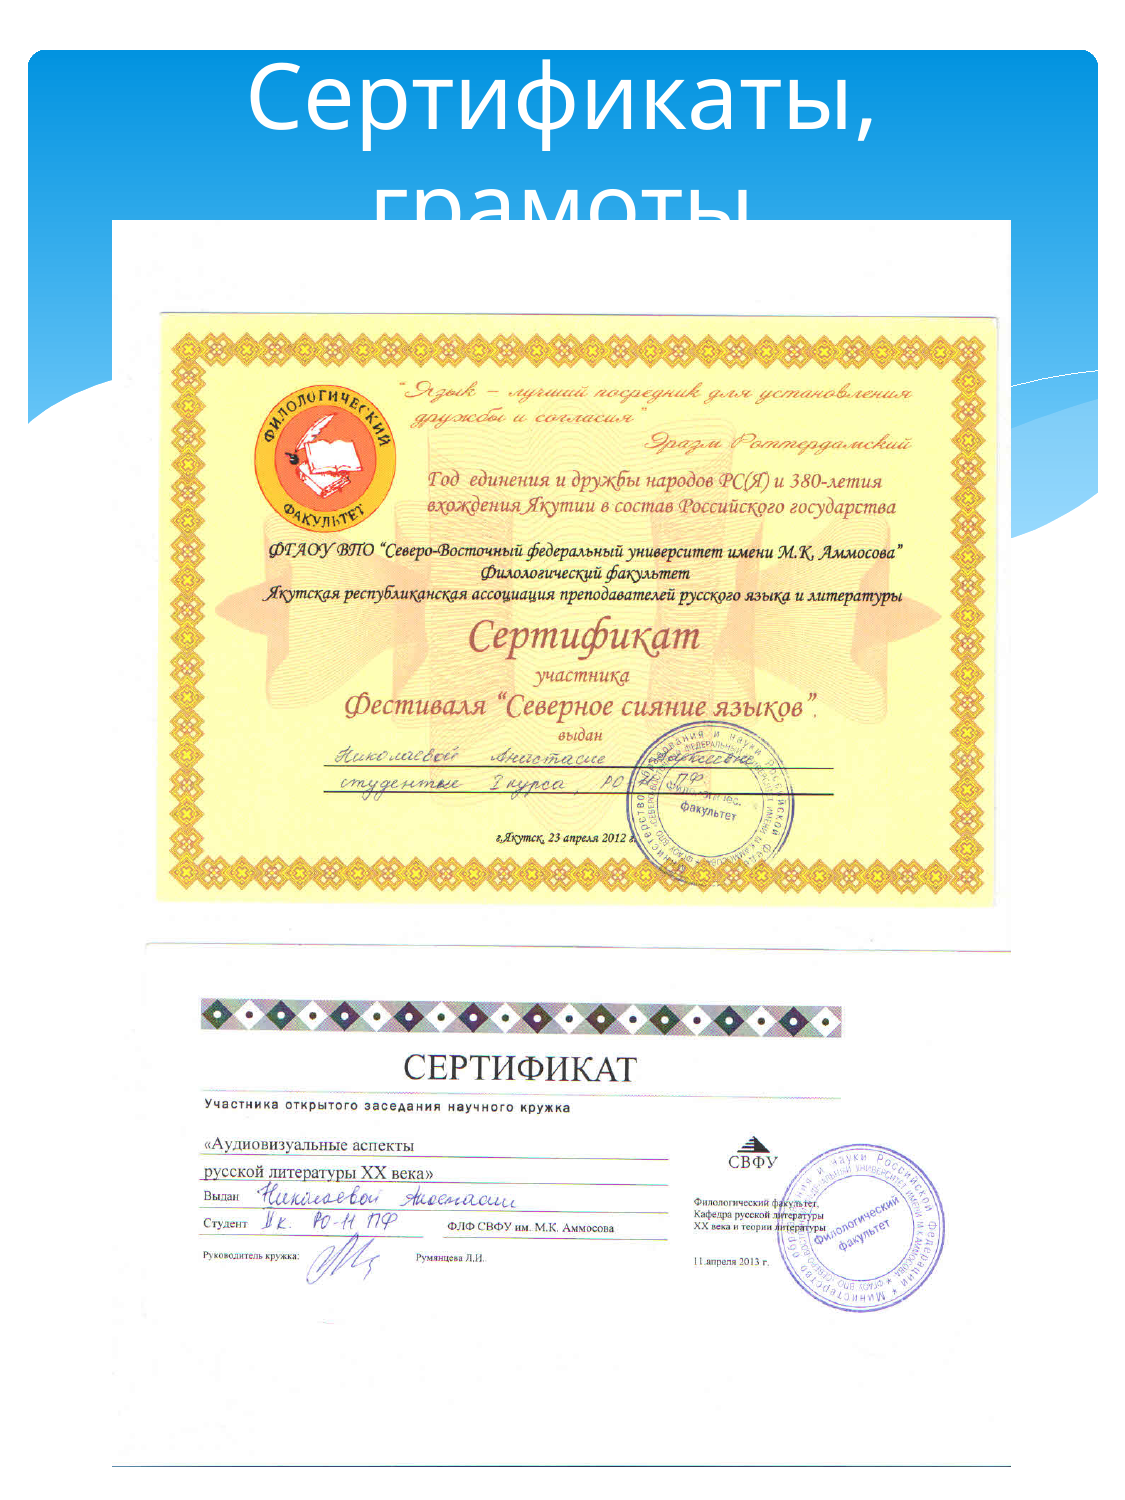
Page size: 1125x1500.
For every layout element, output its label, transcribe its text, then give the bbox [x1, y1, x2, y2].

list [111, 220, 1011, 1468]
title Сертификаты, грамоты [56, 11, 1069, 285]
